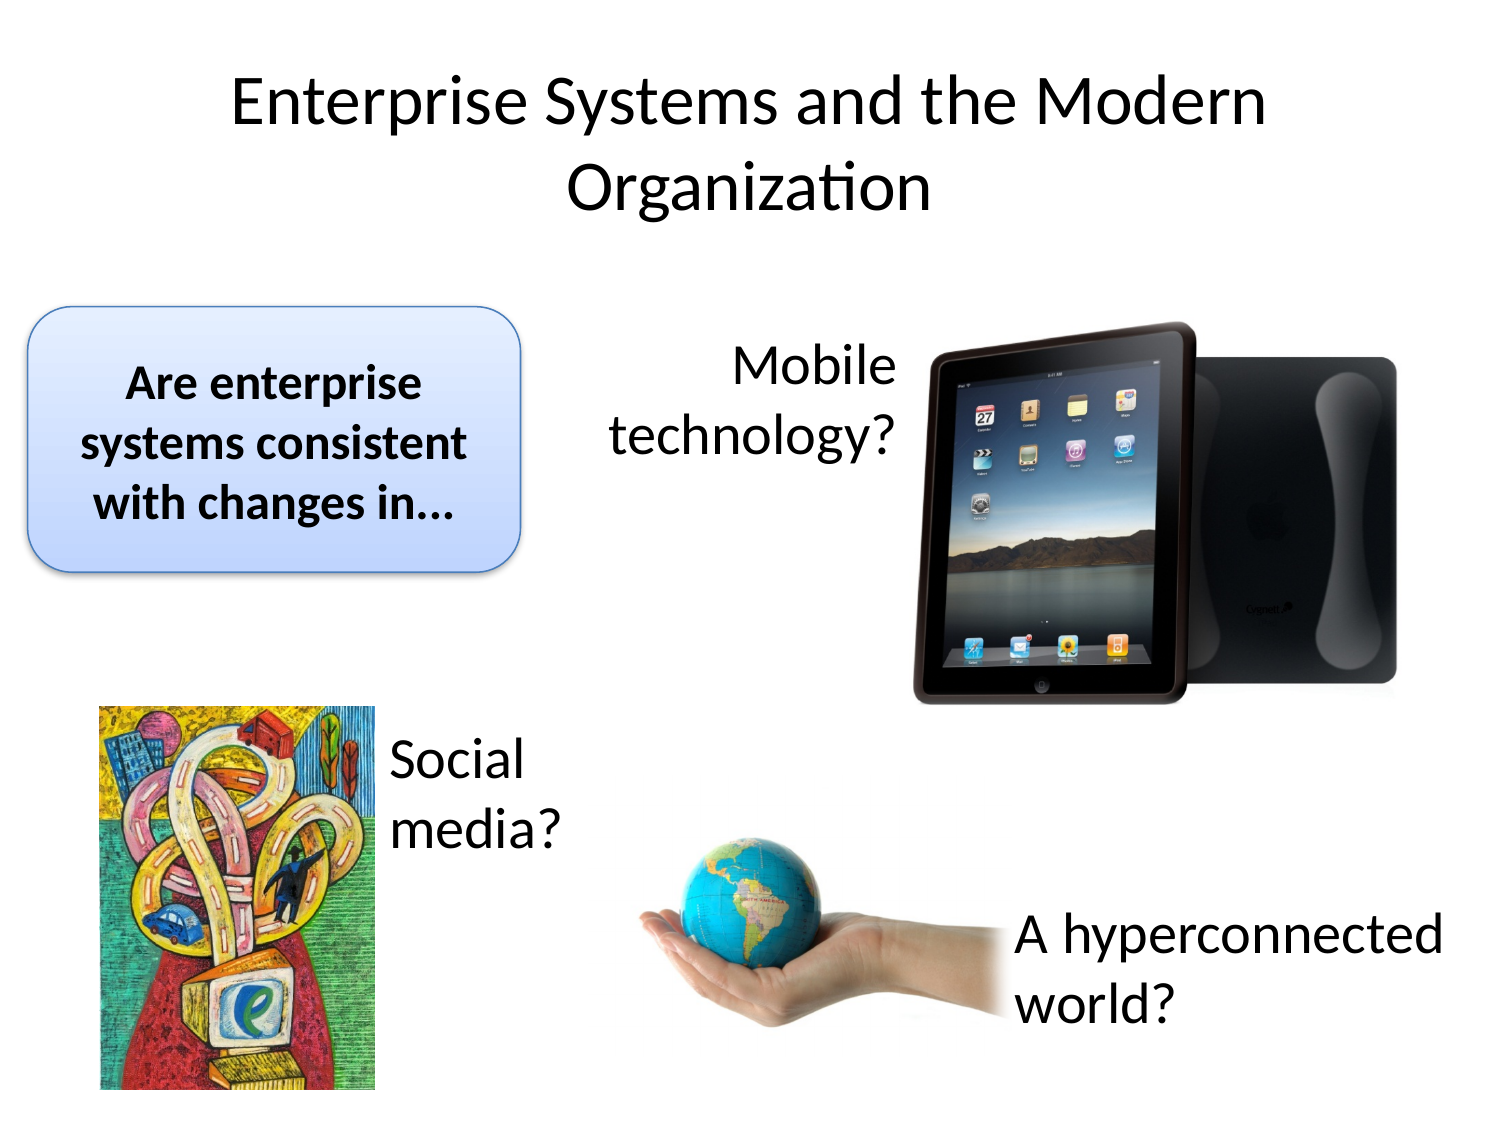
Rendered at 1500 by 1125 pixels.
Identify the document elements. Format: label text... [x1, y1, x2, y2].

text_box Mobile technology? [575, 318, 882, 645]
text_box A hyperconnected world? [1016, 887, 1463, 1050]
picture [587, 774, 1013, 1058]
picture [99, 705, 375, 1091]
text_box Social media? [379, 713, 667, 1039]
text_box Are enterprise systems consistent with changes in... [26, 305, 522, 574]
title Enterprise Systems and the Modern Organization [75, 45, 1425, 233]
picture [887, 303, 1424, 726]
